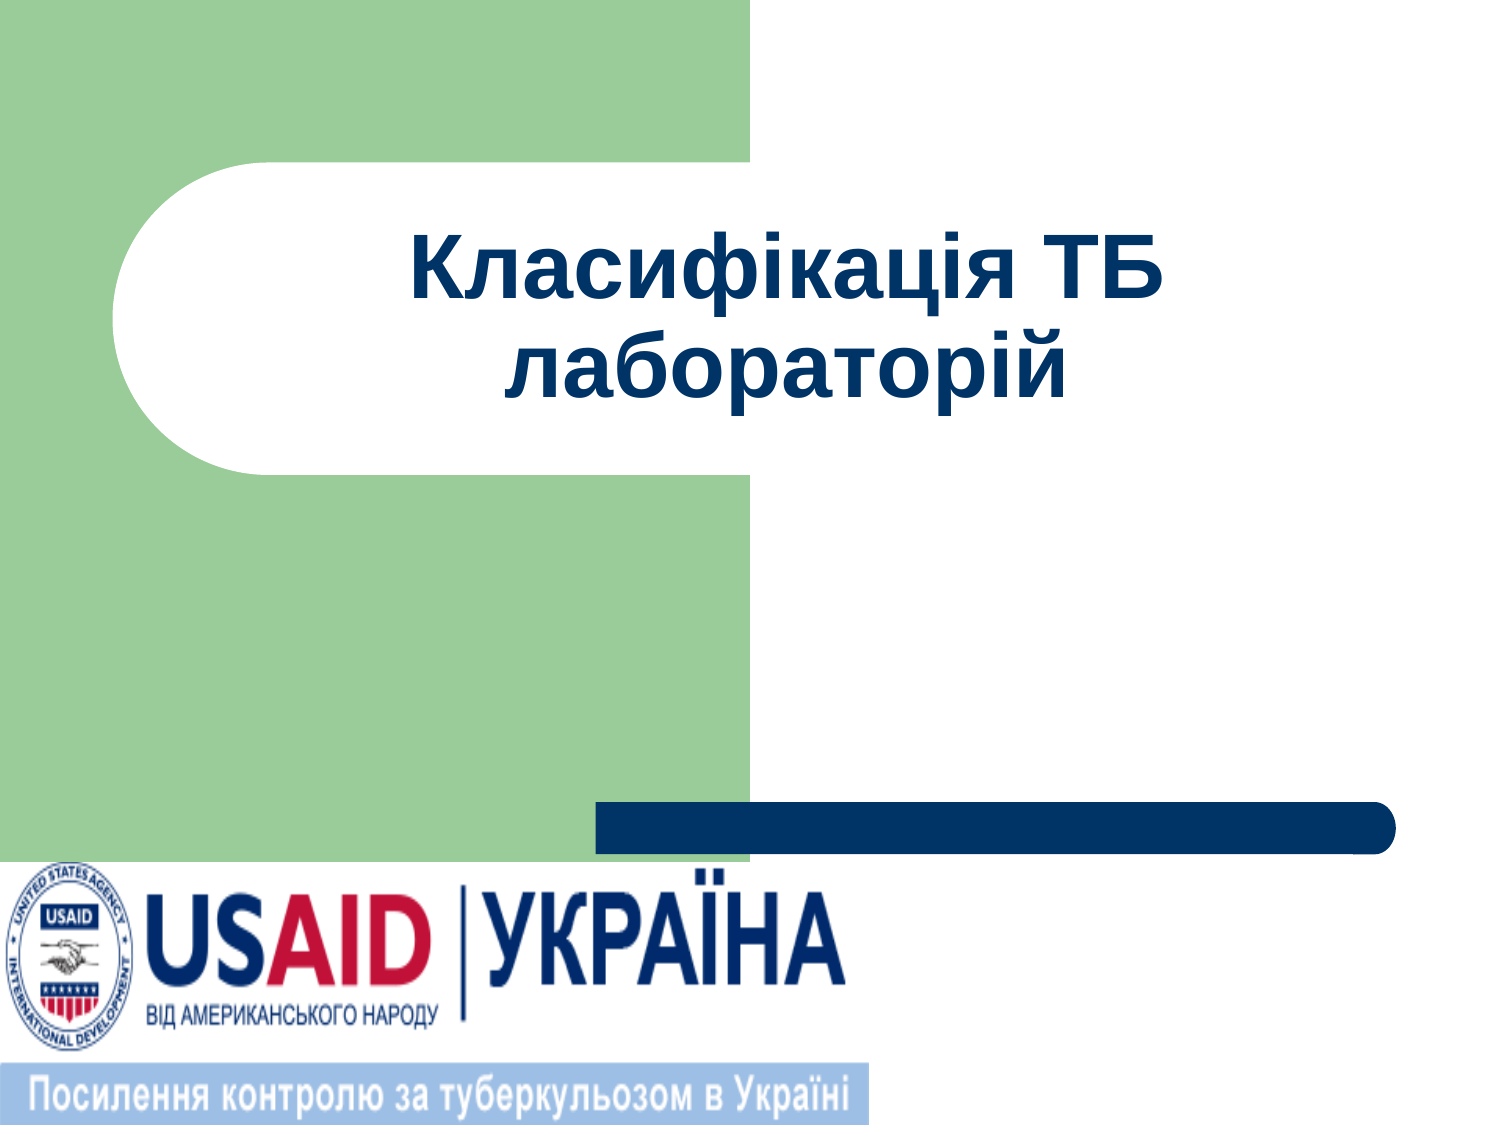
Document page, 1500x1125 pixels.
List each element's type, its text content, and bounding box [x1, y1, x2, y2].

picture [0, 862, 869, 1125]
title Класифікація ТБ лабораторій [112, 162, 1463, 475]
